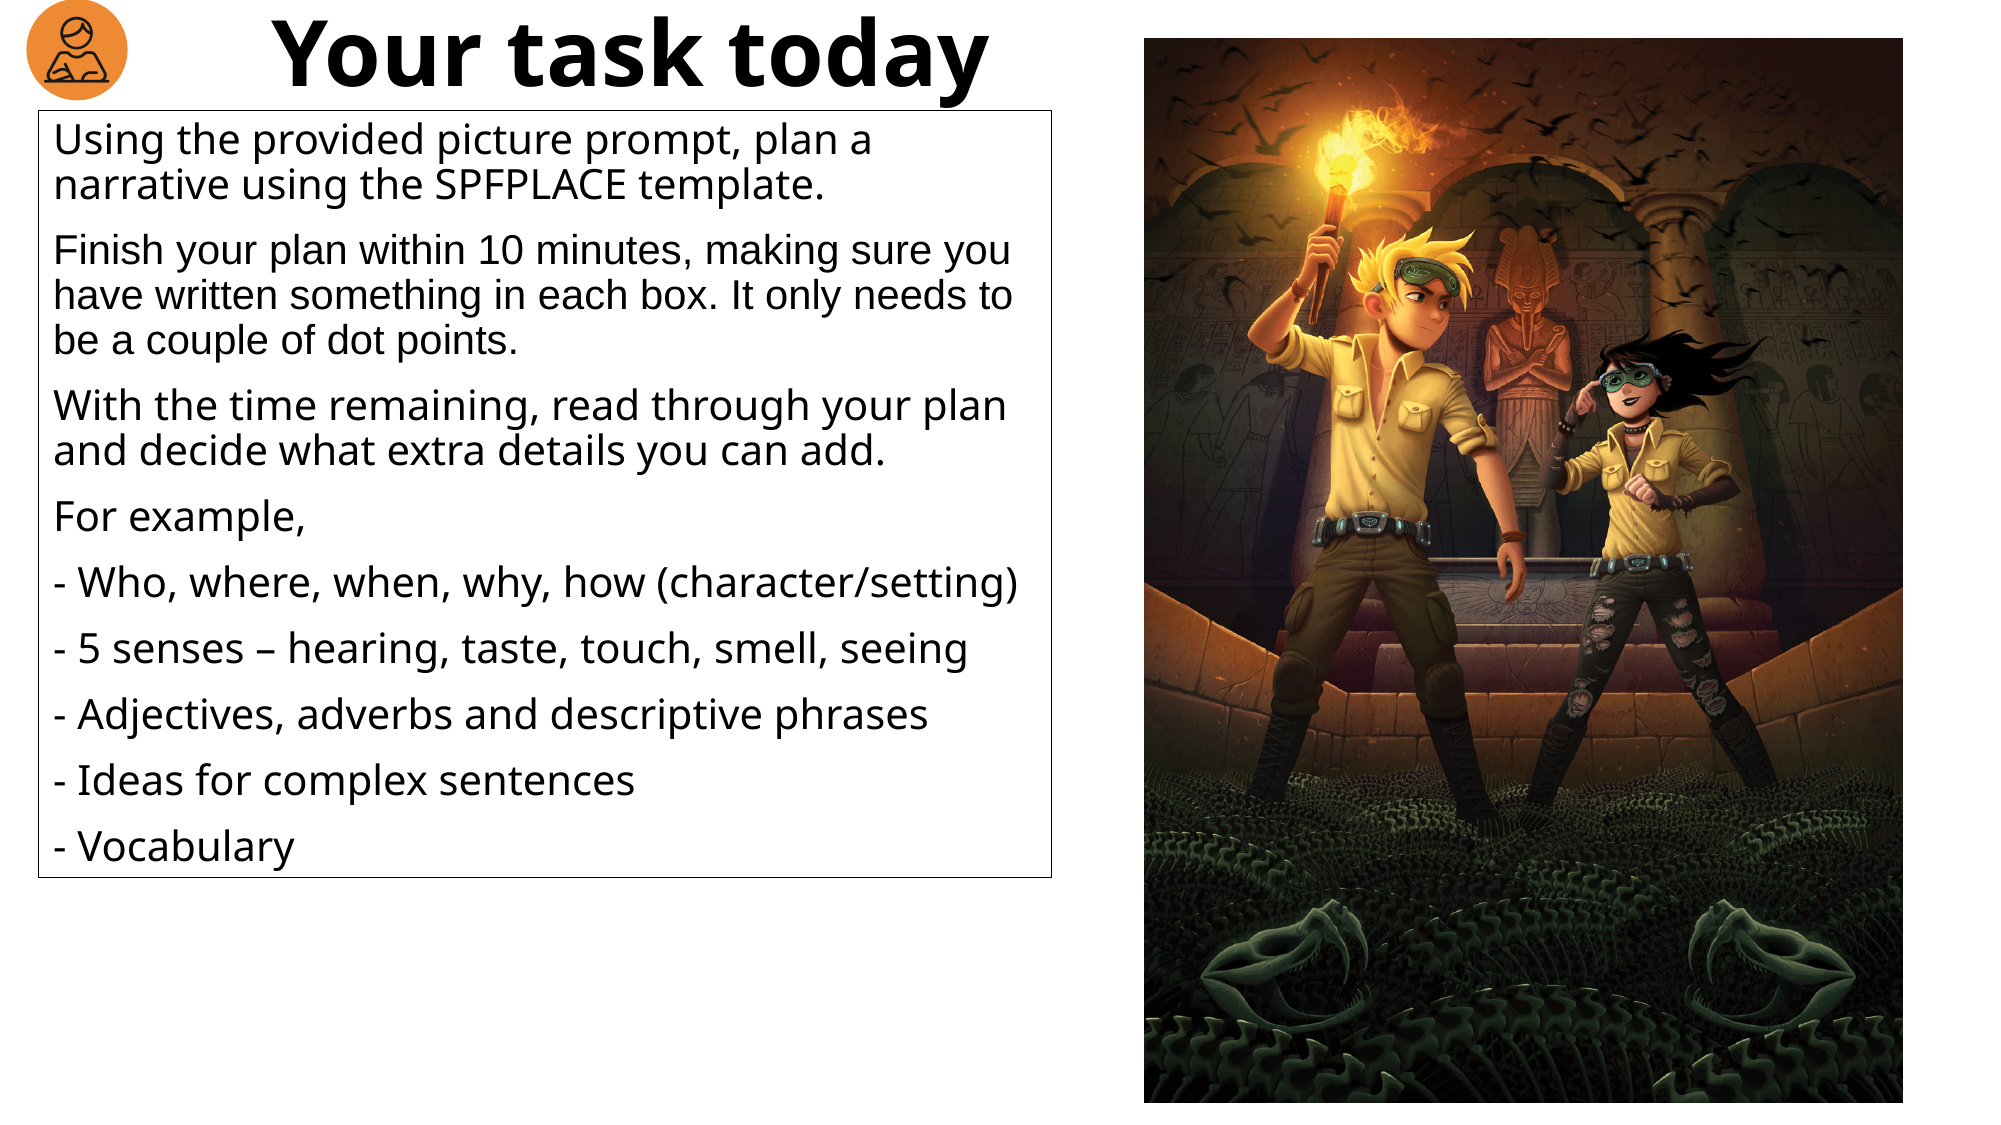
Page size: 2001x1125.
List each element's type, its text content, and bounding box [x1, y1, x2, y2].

text_box Using the provided picture prompt, plan a narrative using the SPFPLACE template. Finish your plan within 10 minutes, making sure you have written something in each box. It only needs to be a couple of dot points. With the time remaining, read through your plan and decide what extra details you can add. For example, - Who, where, when, why, how (character/setting) - 5 senses – hearing, taste, touch, smell, seeing - Adjectives, adverbs and descriptive phrases - Ideas for complex sentences - Vocabulary [38, 110, 1052, 878]
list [1144, 38, 1903, 1103]
title Your task today [256, 0, 1113, 114]
picture [26, 0, 128, 101]
